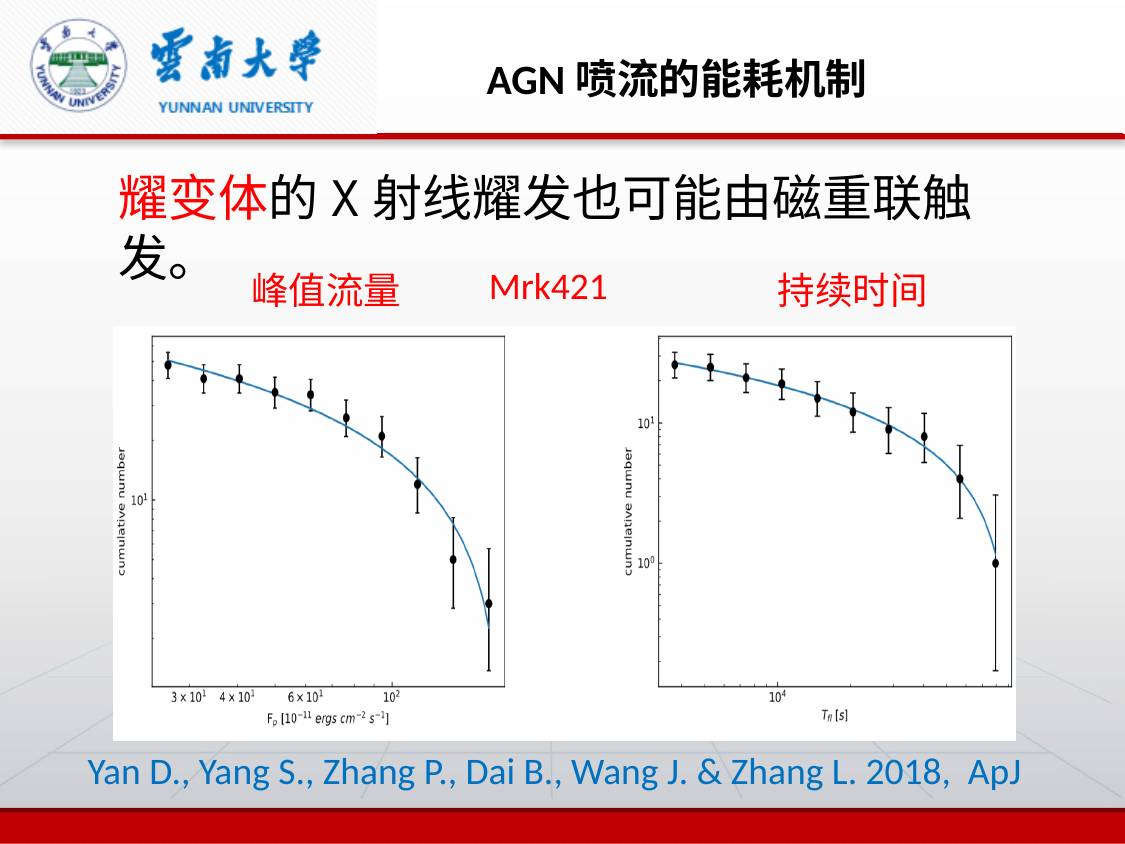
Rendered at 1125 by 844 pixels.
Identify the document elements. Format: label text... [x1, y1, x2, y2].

text_box 耀变体的X射线耀发也可能由磁重联触发。 [109, 161, 1059, 292]
text_box 持续时间 [768, 262, 941, 317]
text_box Yan D., Yang S., Zhang P., Dai B., Wang J. & Zhang L. 2018, ApJ [78, 742, 1059, 797]
picture [0, 140, 1125, 742]
text_box AGN喷流的能耗机制 [477, 48, 878, 108]
text_box Mrk421 [479, 257, 671, 312]
picture [0, 0, 1125, 134]
text_box 峰值流量 [241, 262, 433, 317]
